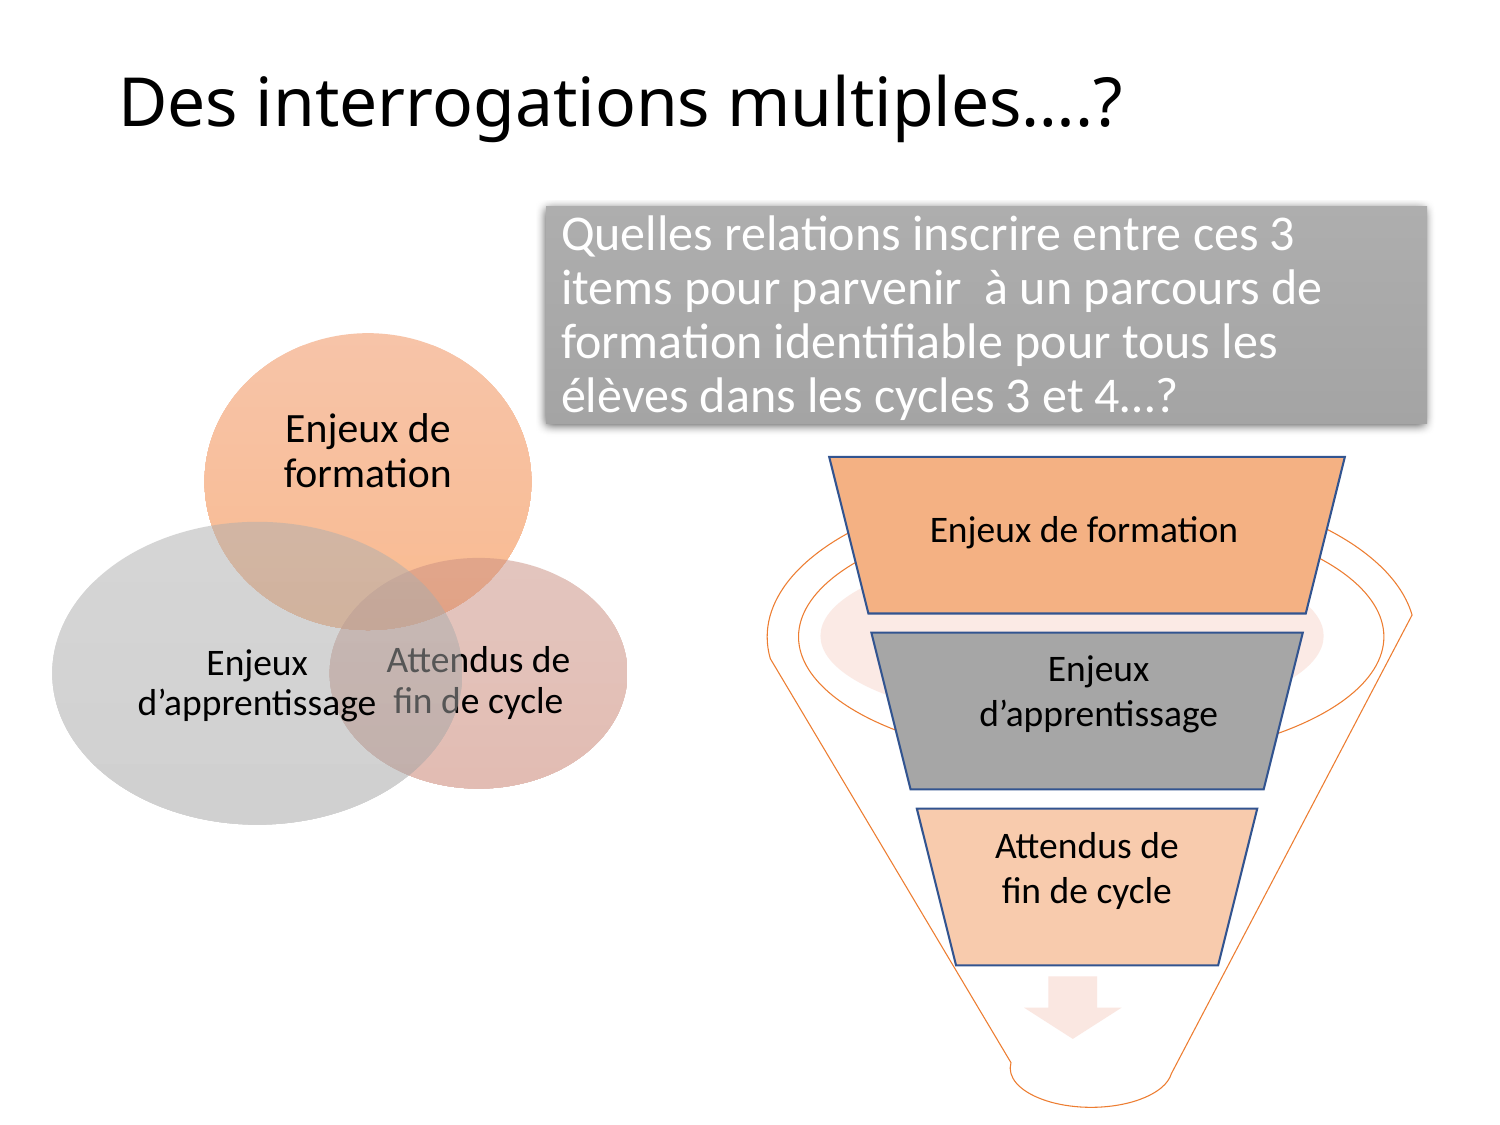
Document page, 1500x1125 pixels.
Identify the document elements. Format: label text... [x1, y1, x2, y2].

title Quelles relations inscrire entre ces 3 items pour parvenir à un parcours de formation identifiable pour tous les élèves dans les cycles 3 et 4…? [546, 206, 1428, 424]
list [25, 314, 655, 843]
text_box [682, 447, 1463, 1125]
text_box Des interrogations multiples….? [103, 59, 1256, 150]
